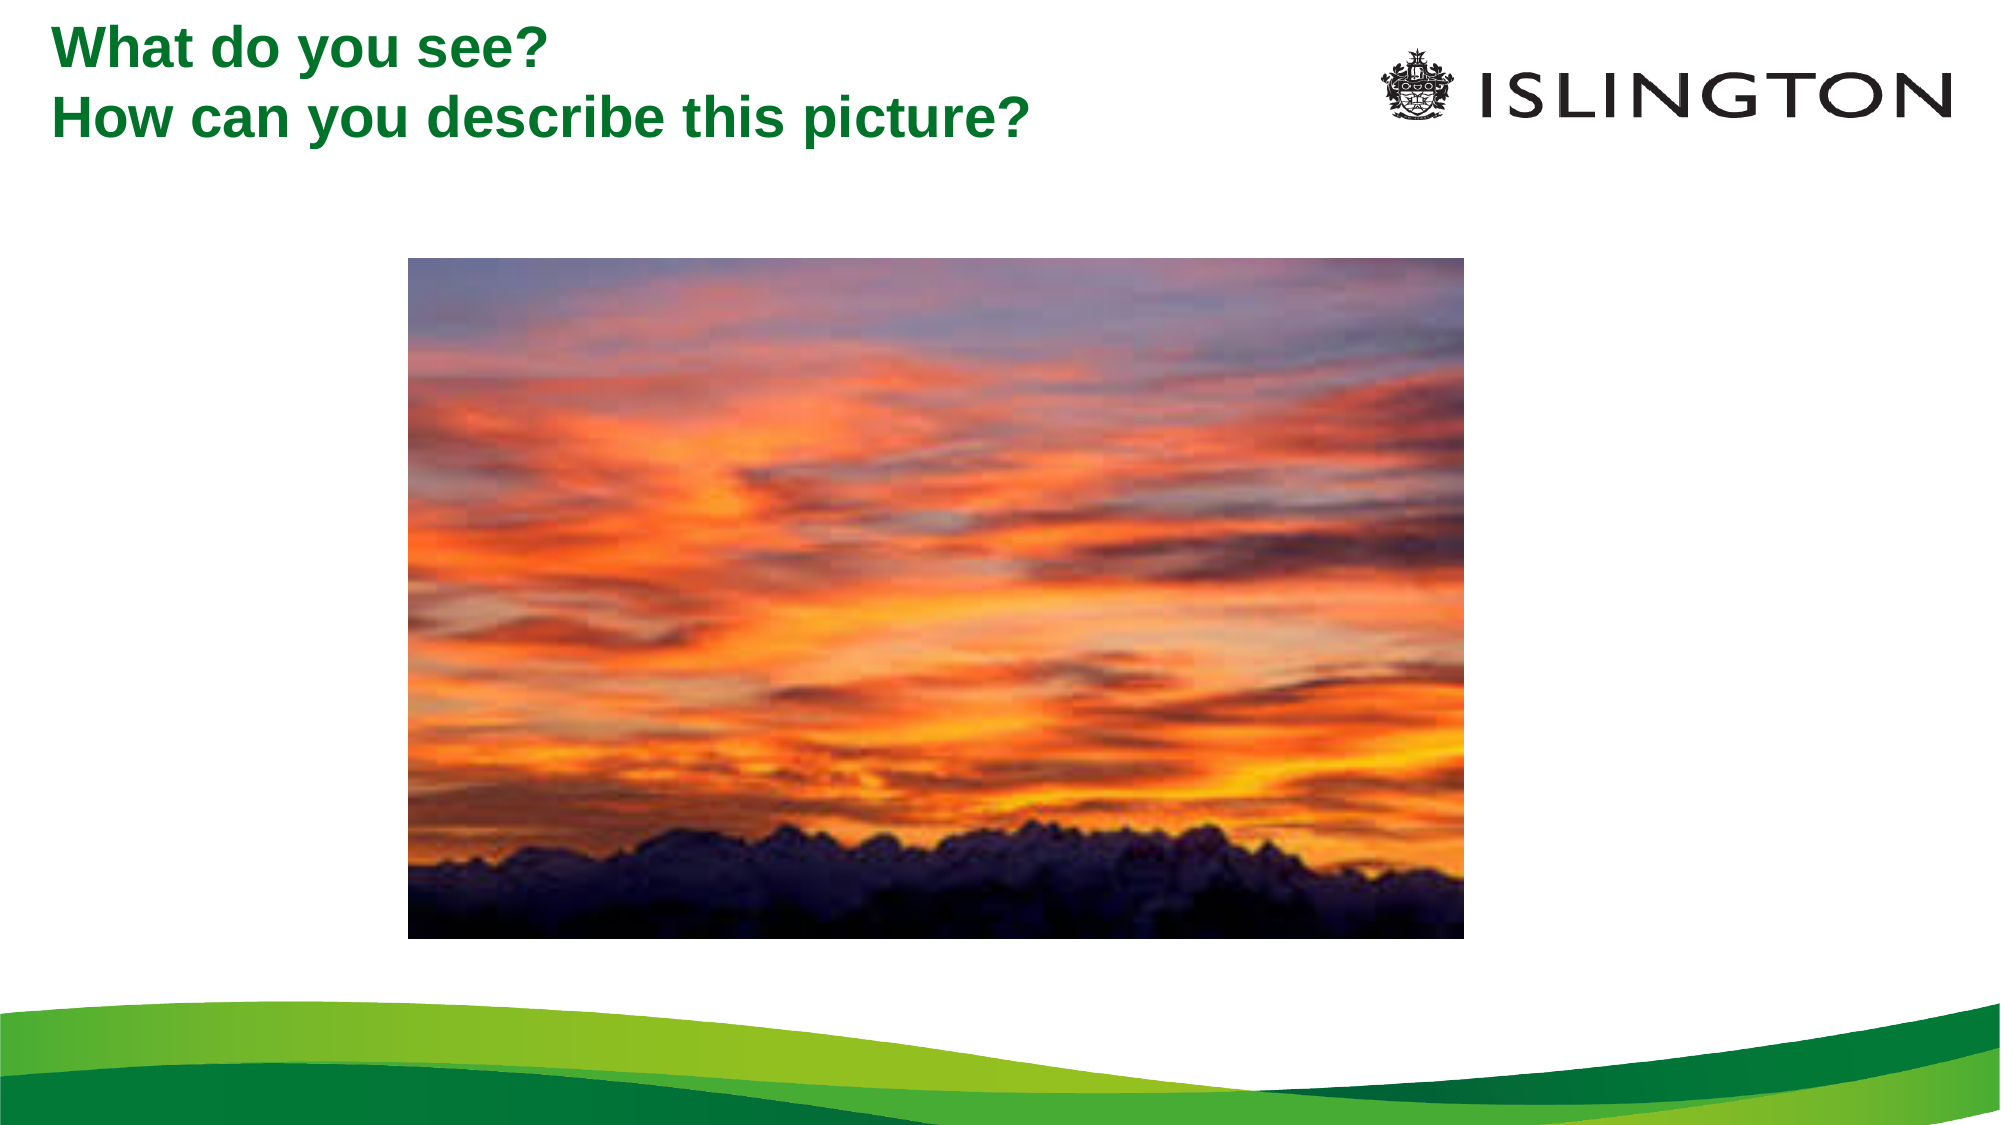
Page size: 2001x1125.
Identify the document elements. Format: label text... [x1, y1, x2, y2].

picture [1737, 48, 1951, 120]
picture [0, 1001, 2000, 1125]
title What do you see? How can you describe this picture? [36, 37, 1737, 121]
picture [408, 258, 1464, 940]
